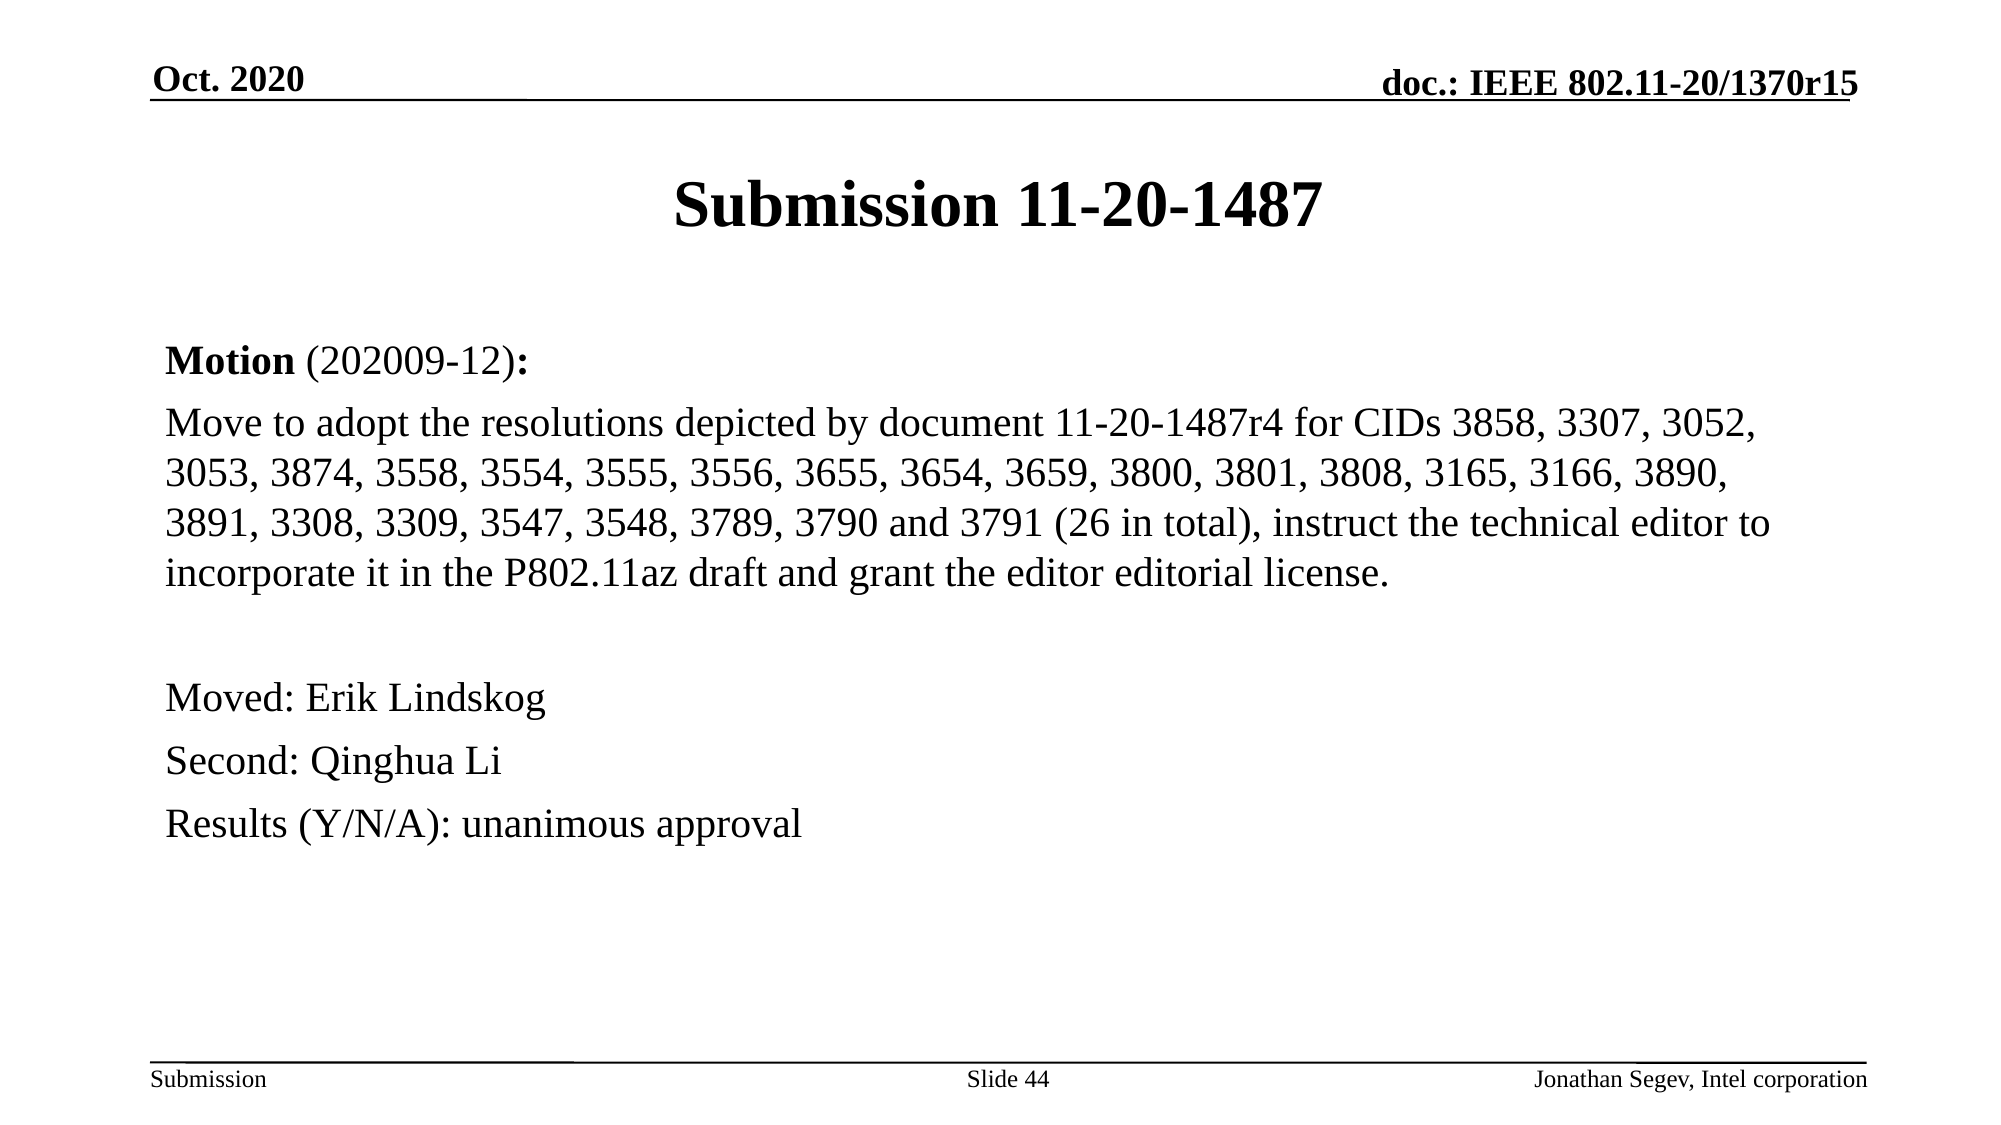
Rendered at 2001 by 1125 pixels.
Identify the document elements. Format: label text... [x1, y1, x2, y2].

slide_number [152, 54, 563, 100]
list Motion (202009-12): Move to adopt the resolutions depicted by document 11-20-1487r4 for CIDs 3858, 3307, 3052, 3053, 3874, 3558, 3554, 3555, 3556, 3655, 3654, 3659, 3800, 3801, 3808, 3165, 3166, 3890, 3891, 3308, 3309, 3547, 3548, 3789, 3790 and 3791 (26 in total), instruct the technical editor to incorporate it in the P802.11az draft and grant the editor editorial license. Moved: Erik Lindskog Second: Qinghua Li Results (Y/N/A): unanimous approval [149, 324, 1850, 1000]
slide_number Slide 44 [950, 1061, 1067, 1123]
title Submission 11-20-1487 [149, 112, 1850, 288]
footer Jonathan Segev, Intel corporation [1171, 1061, 1869, 1093]
